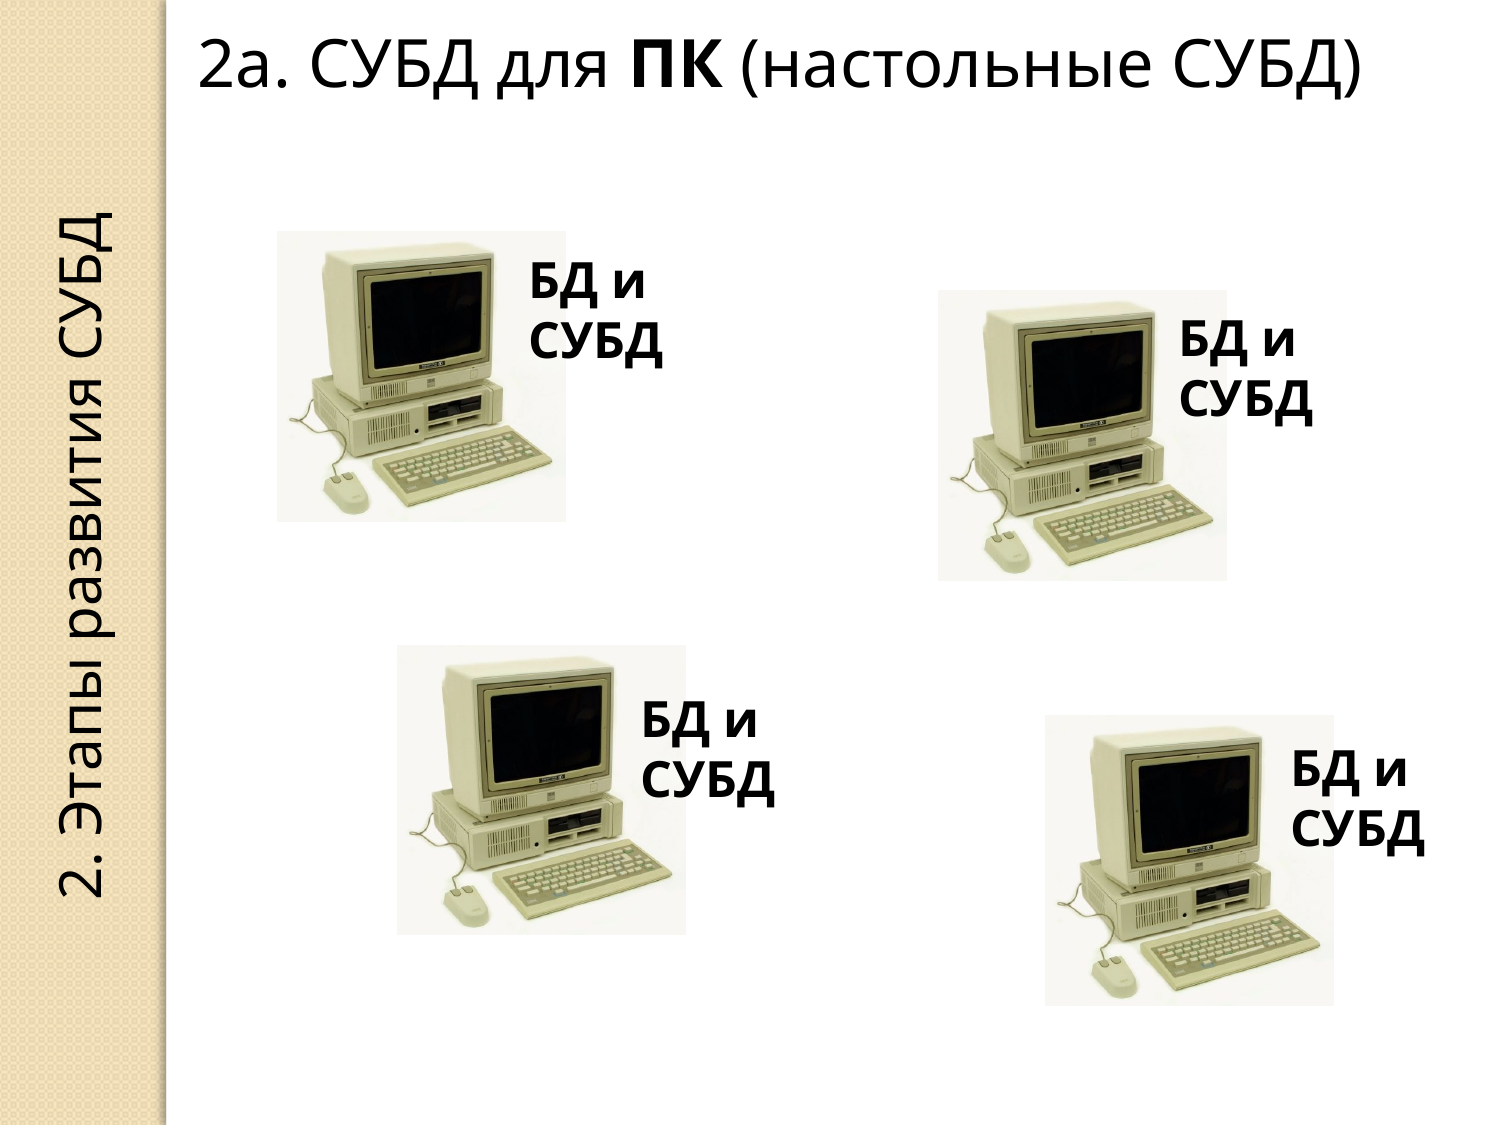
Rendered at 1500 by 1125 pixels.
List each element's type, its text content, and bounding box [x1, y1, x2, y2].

picture [1045, 715, 1334, 1006]
picture [397, 644, 686, 935]
text_box БД и СУБД [1234, 299, 1388, 434]
text_box 2. Этапы развития СУБД [35, 42, 121, 1059]
picture [938, 290, 1227, 581]
picture [277, 231, 566, 522]
text_box БД и СУБД [571, 241, 739, 377]
text_box БД и СУБД [692, 680, 851, 816]
text_box 2а. СУБД для ПК (настольные СУБД) [182, 13, 1471, 108]
text_box БД и СУБД [1341, 728, 1500, 864]
